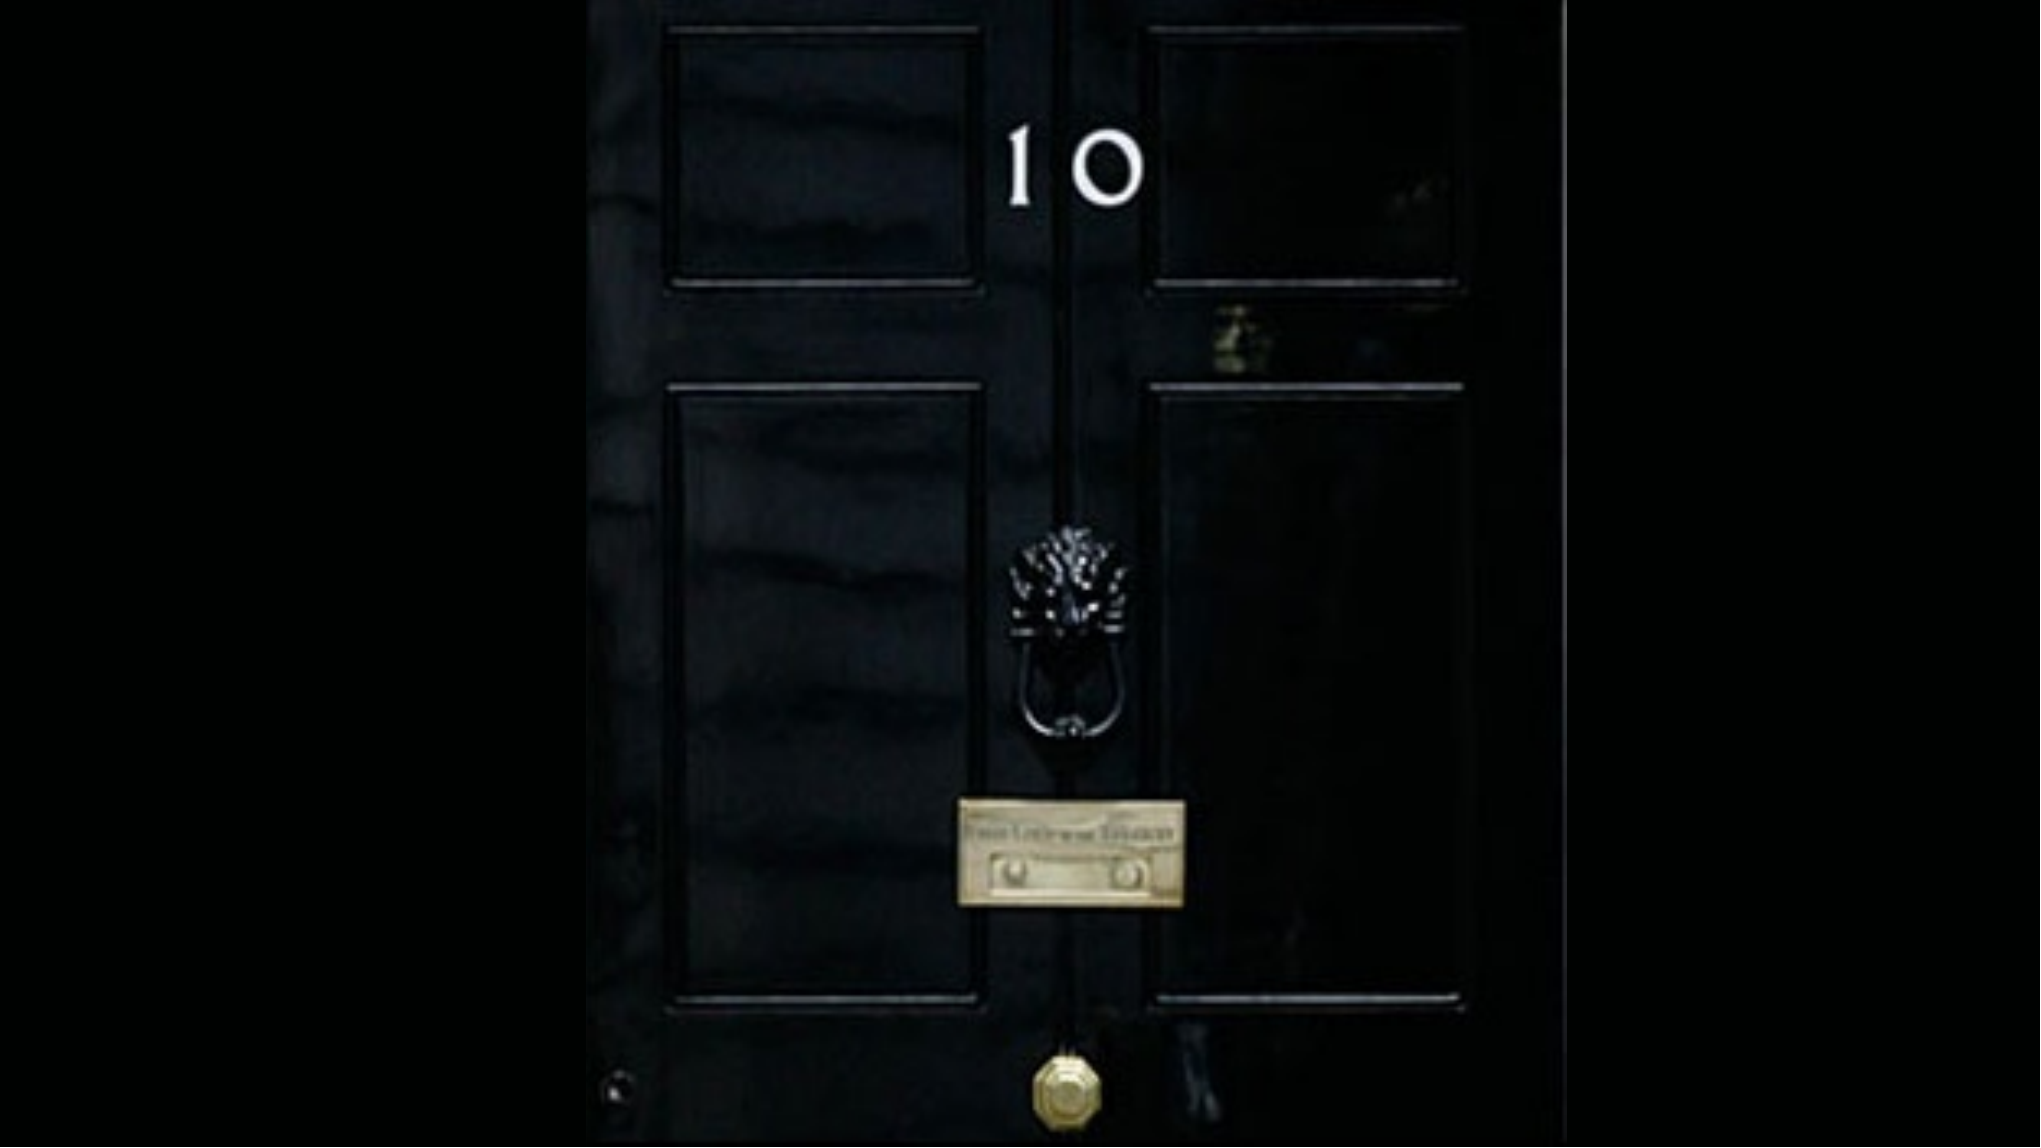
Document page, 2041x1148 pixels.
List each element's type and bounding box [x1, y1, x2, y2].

picture [586, 0, 1567, 1147]
